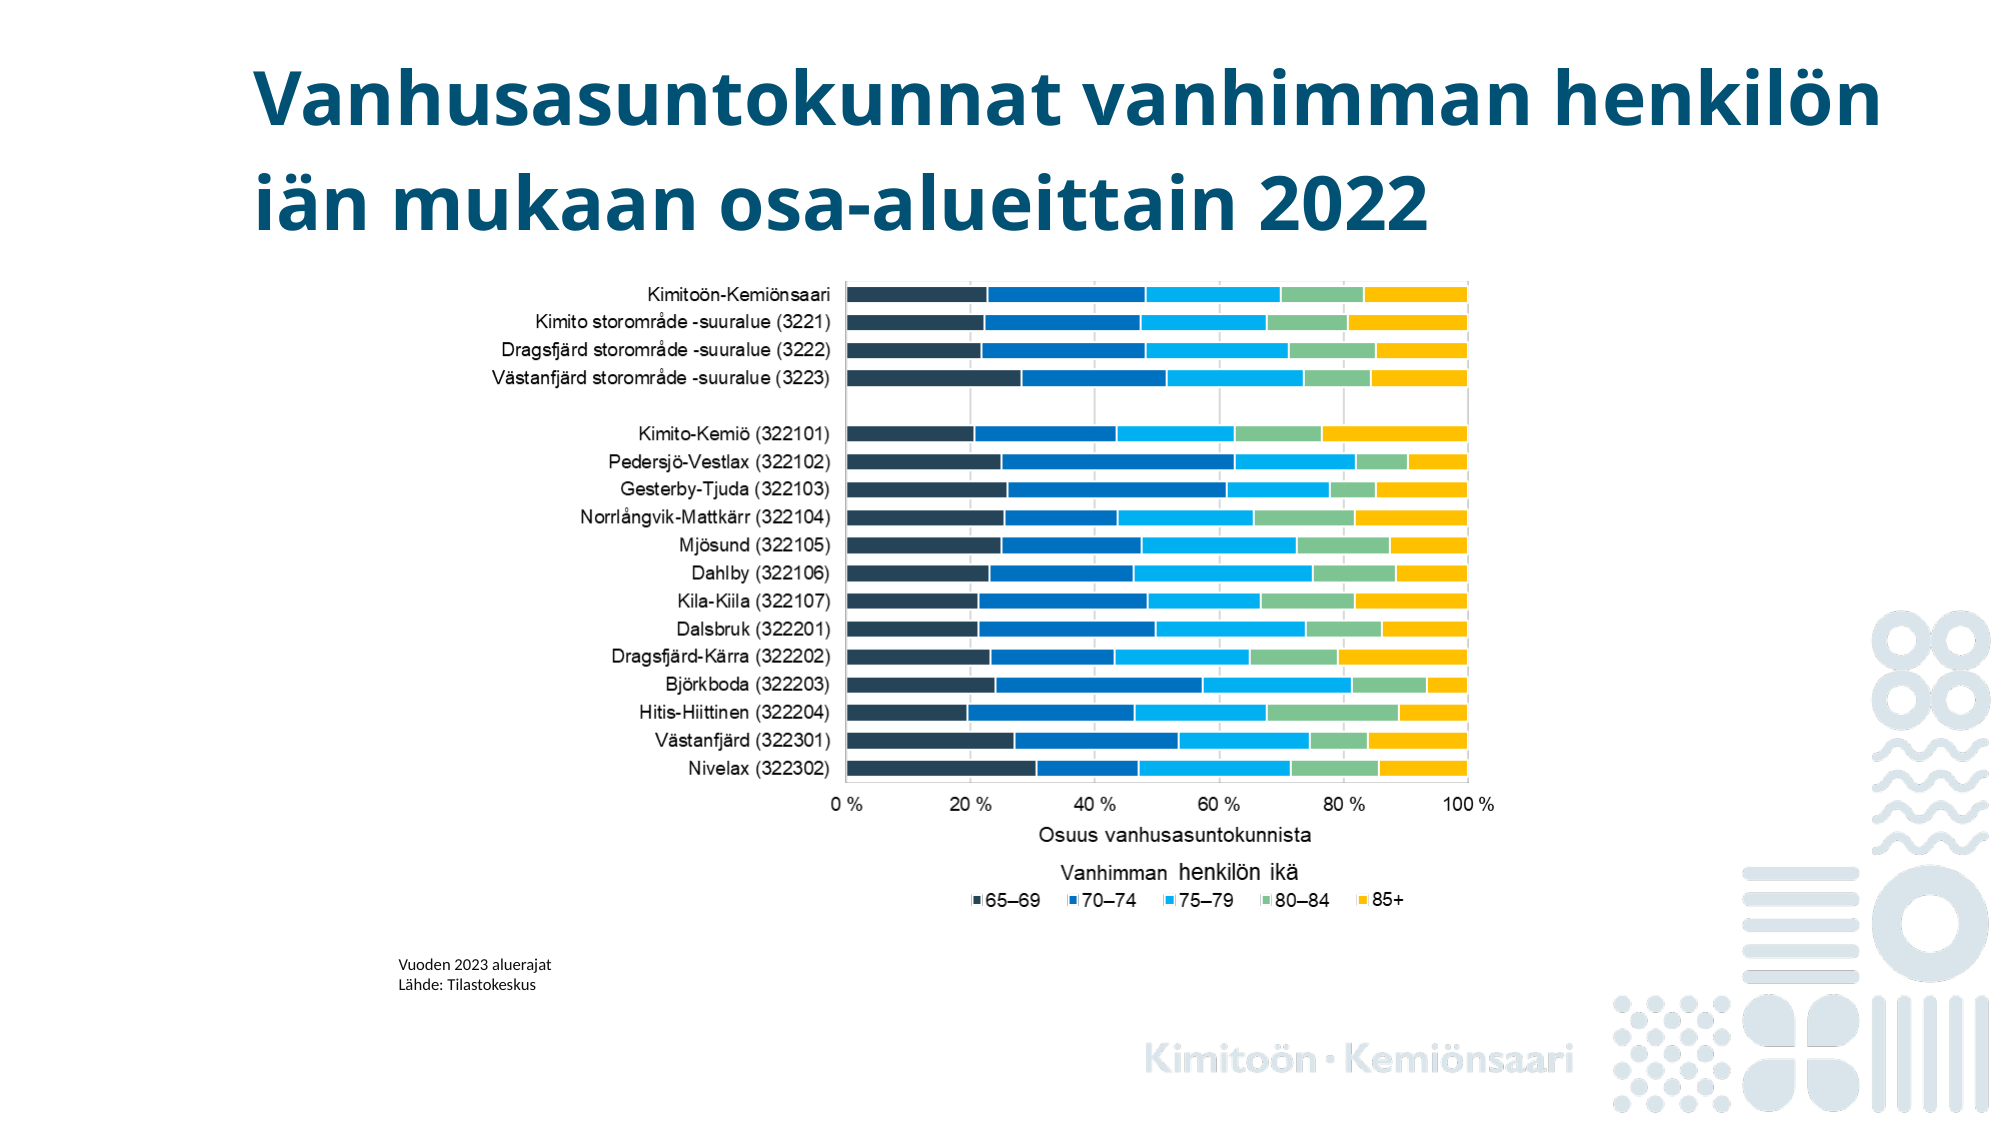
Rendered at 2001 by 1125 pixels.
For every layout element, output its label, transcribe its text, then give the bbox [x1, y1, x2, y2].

text_box Vuoden 2023 aluerajat Lähde: Tilastokeskus [383, 946, 567, 1002]
picture [481, 251, 1519, 920]
text_box Vanhusasuntokunnat vanhimman henkilön iän mukaan osa-alueittain 2022 [238, 43, 1919, 254]
